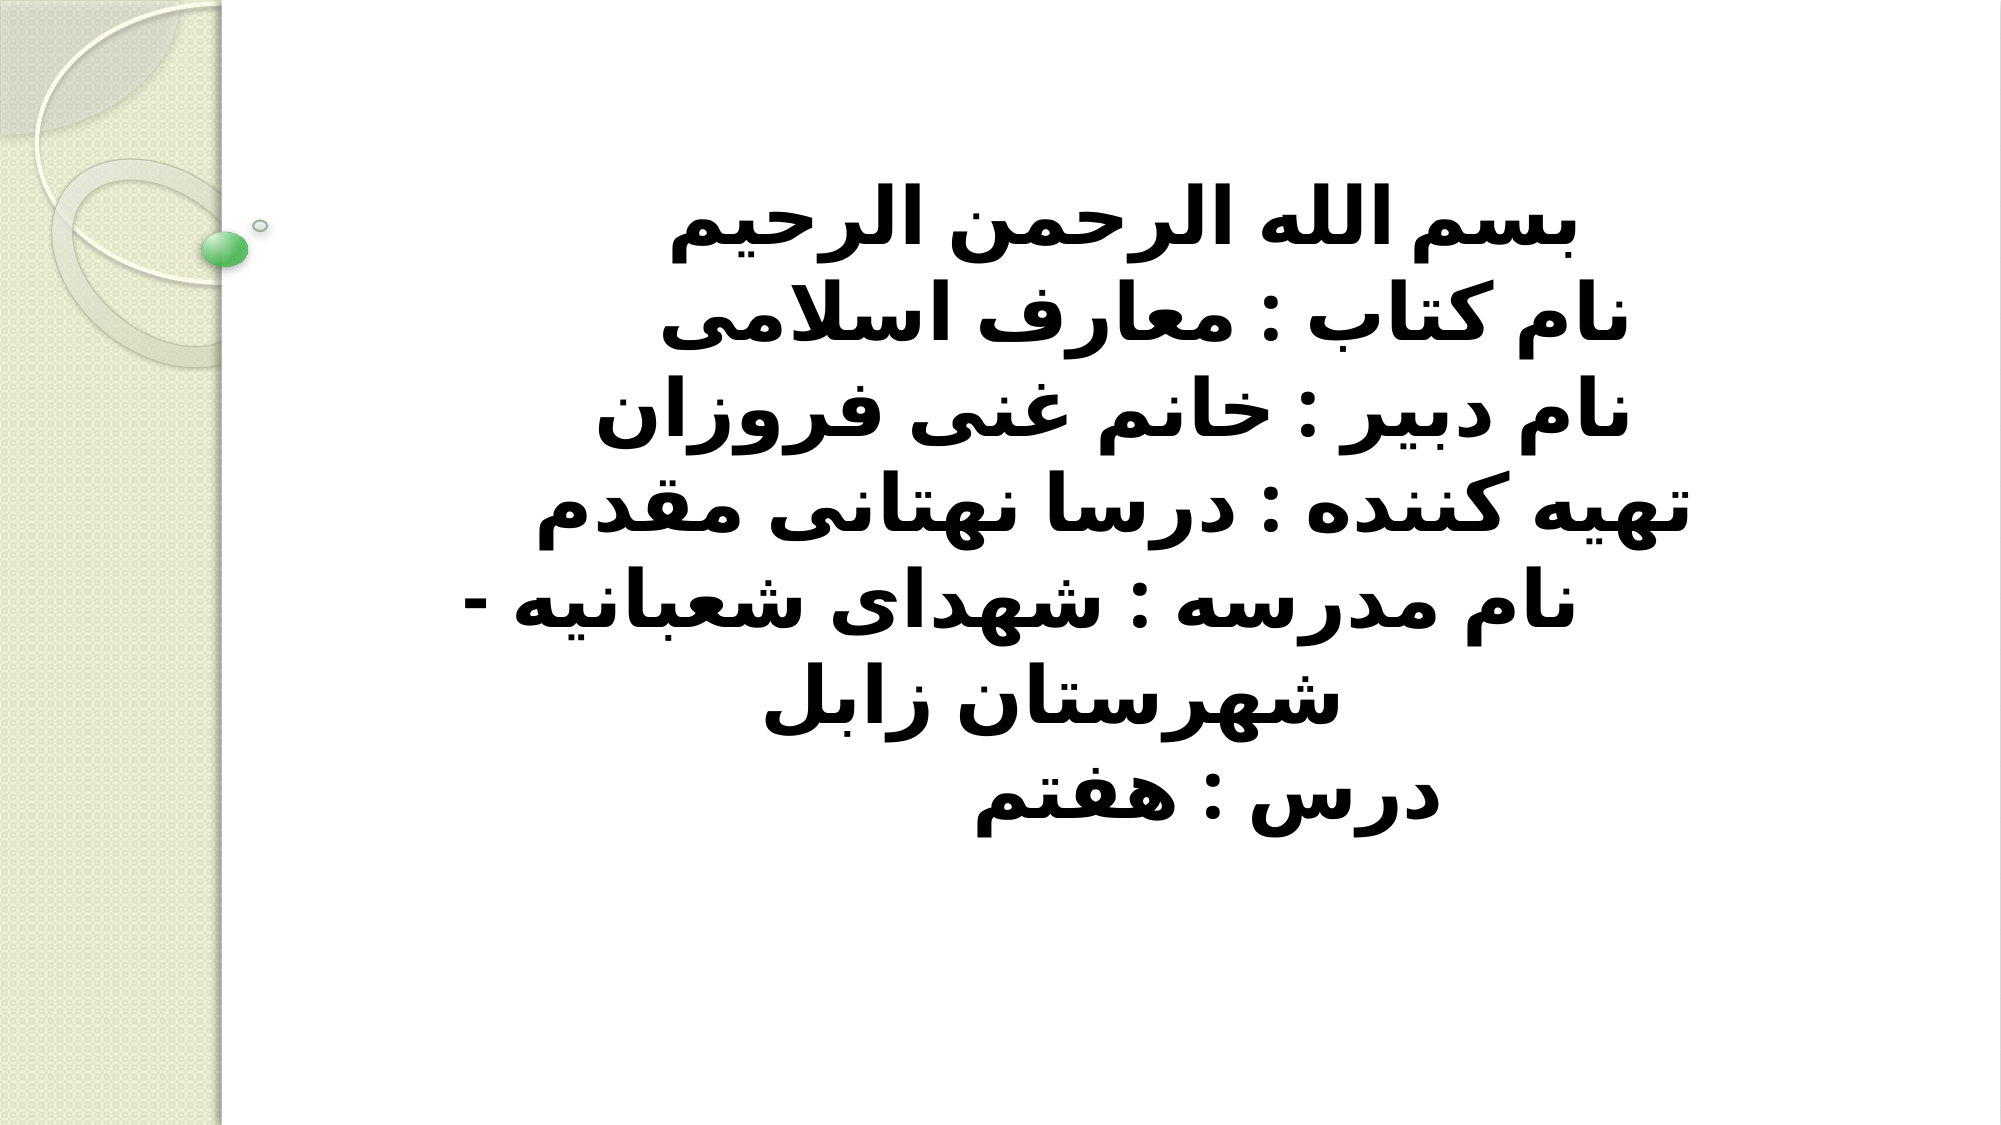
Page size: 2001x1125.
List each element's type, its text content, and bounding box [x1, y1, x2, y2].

title بسم الله الرحمن الرحیم نام کتاب : معارف اسلامی نام دبیر : خانم غنی فروزان تهیه کننده : درسا نهتانی مقدم نام مدرسه : شهدای شعبانیه - شهرستان زابل درس : هفتم [329, 86, 1714, 903]
